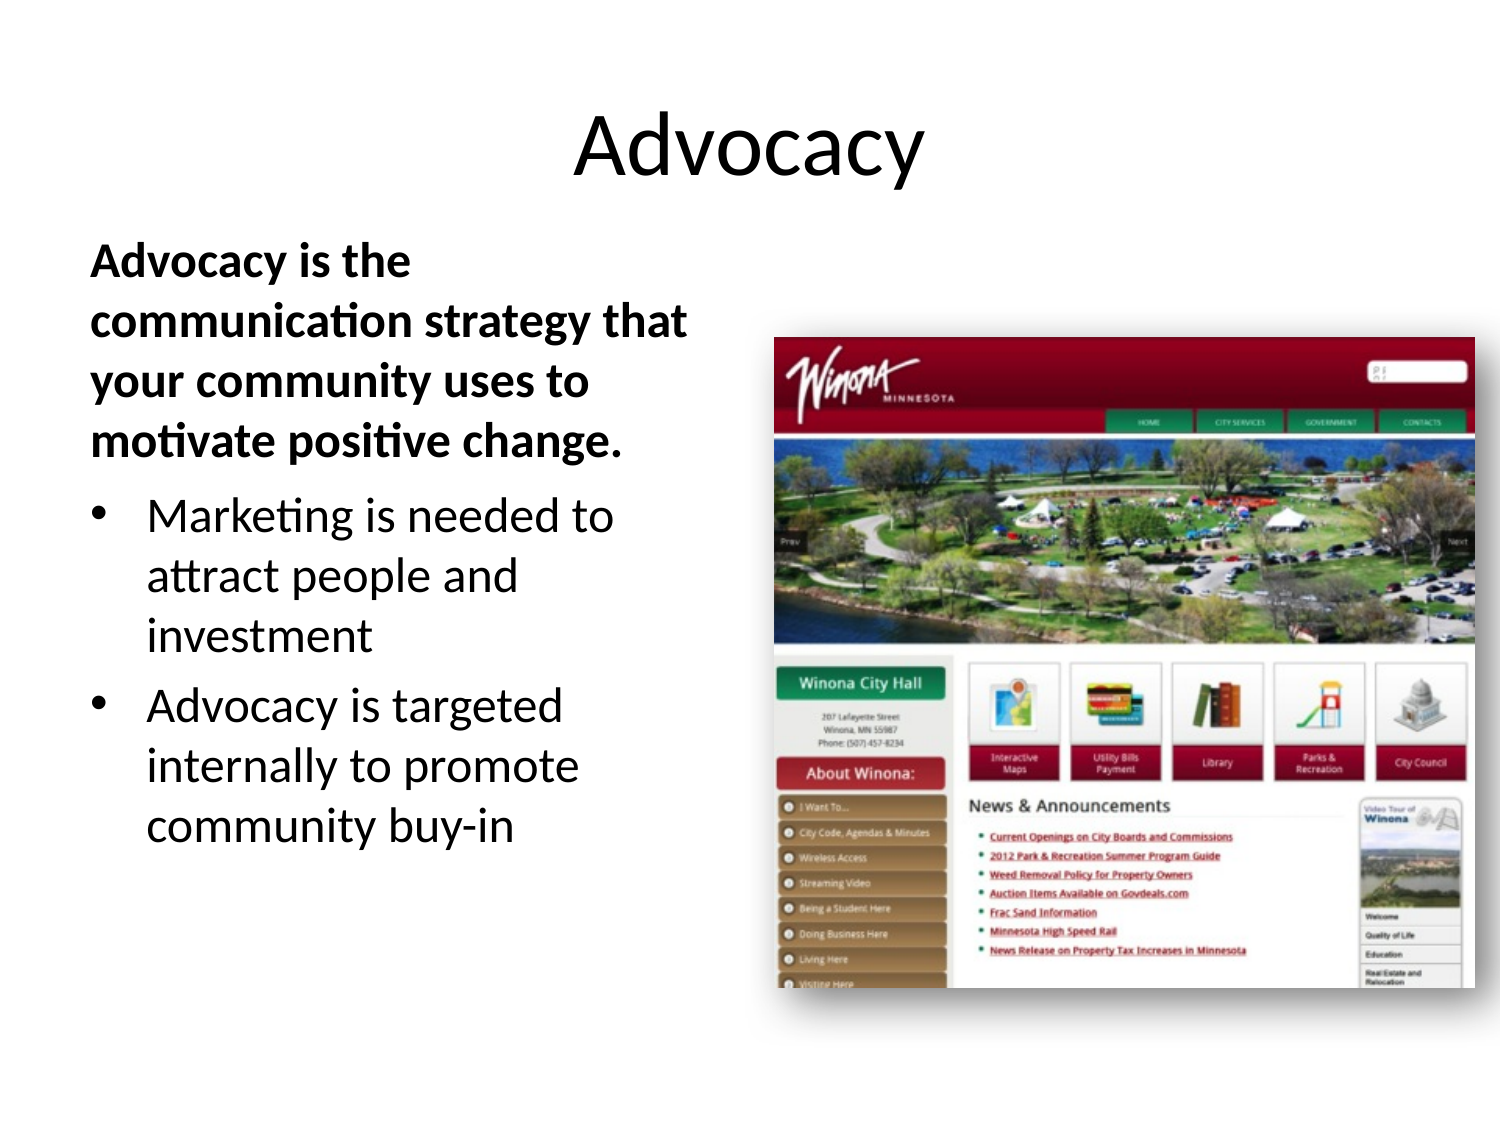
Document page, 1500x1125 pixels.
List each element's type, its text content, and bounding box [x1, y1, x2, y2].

picture [774, 336, 1476, 988]
title Advocacy [75, 45, 1425, 233]
list Marketing is needed to attract people and investment Advocacy is targeted internally to promote community buy-in [75, 474, 738, 1005]
list Advocacy is the communication strategy that your community uses to motivate positive change. [75, 187, 738, 474]
